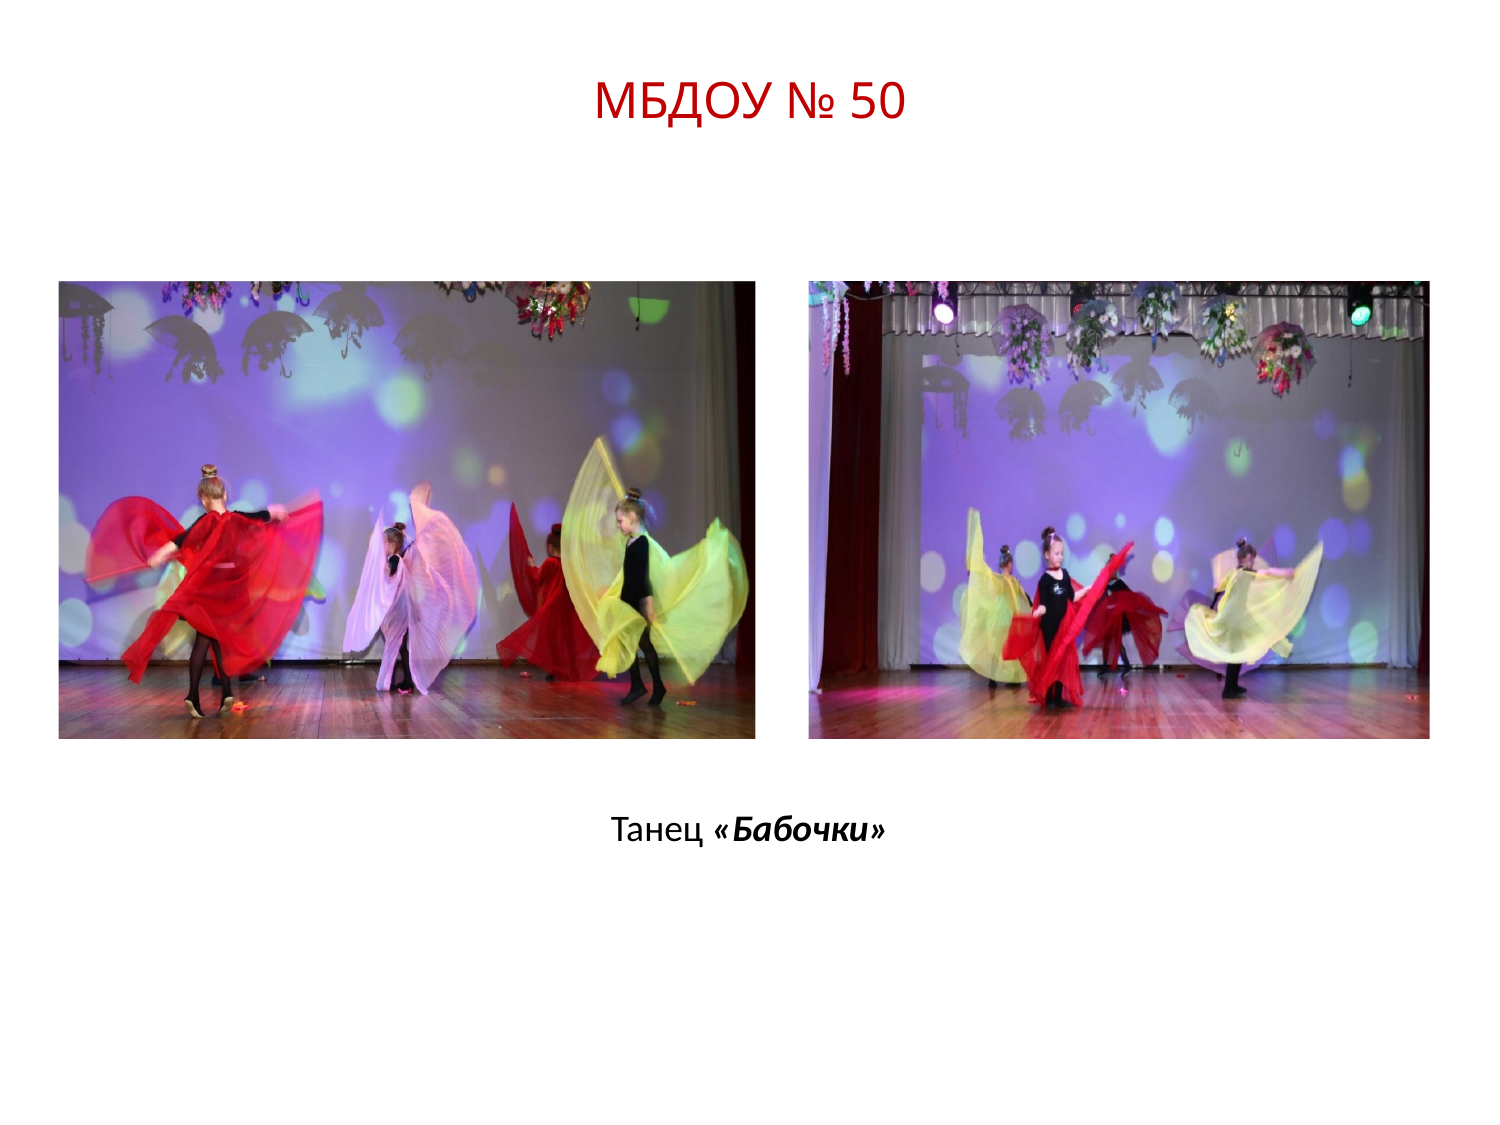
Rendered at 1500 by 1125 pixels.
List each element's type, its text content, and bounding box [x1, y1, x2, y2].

title МБДОУ № 50 [74, 44, 1426, 153]
picture [808, 281, 1430, 739]
list Танец «Бабочки» [0, 796, 1500, 1017]
picture [58, 281, 756, 739]
